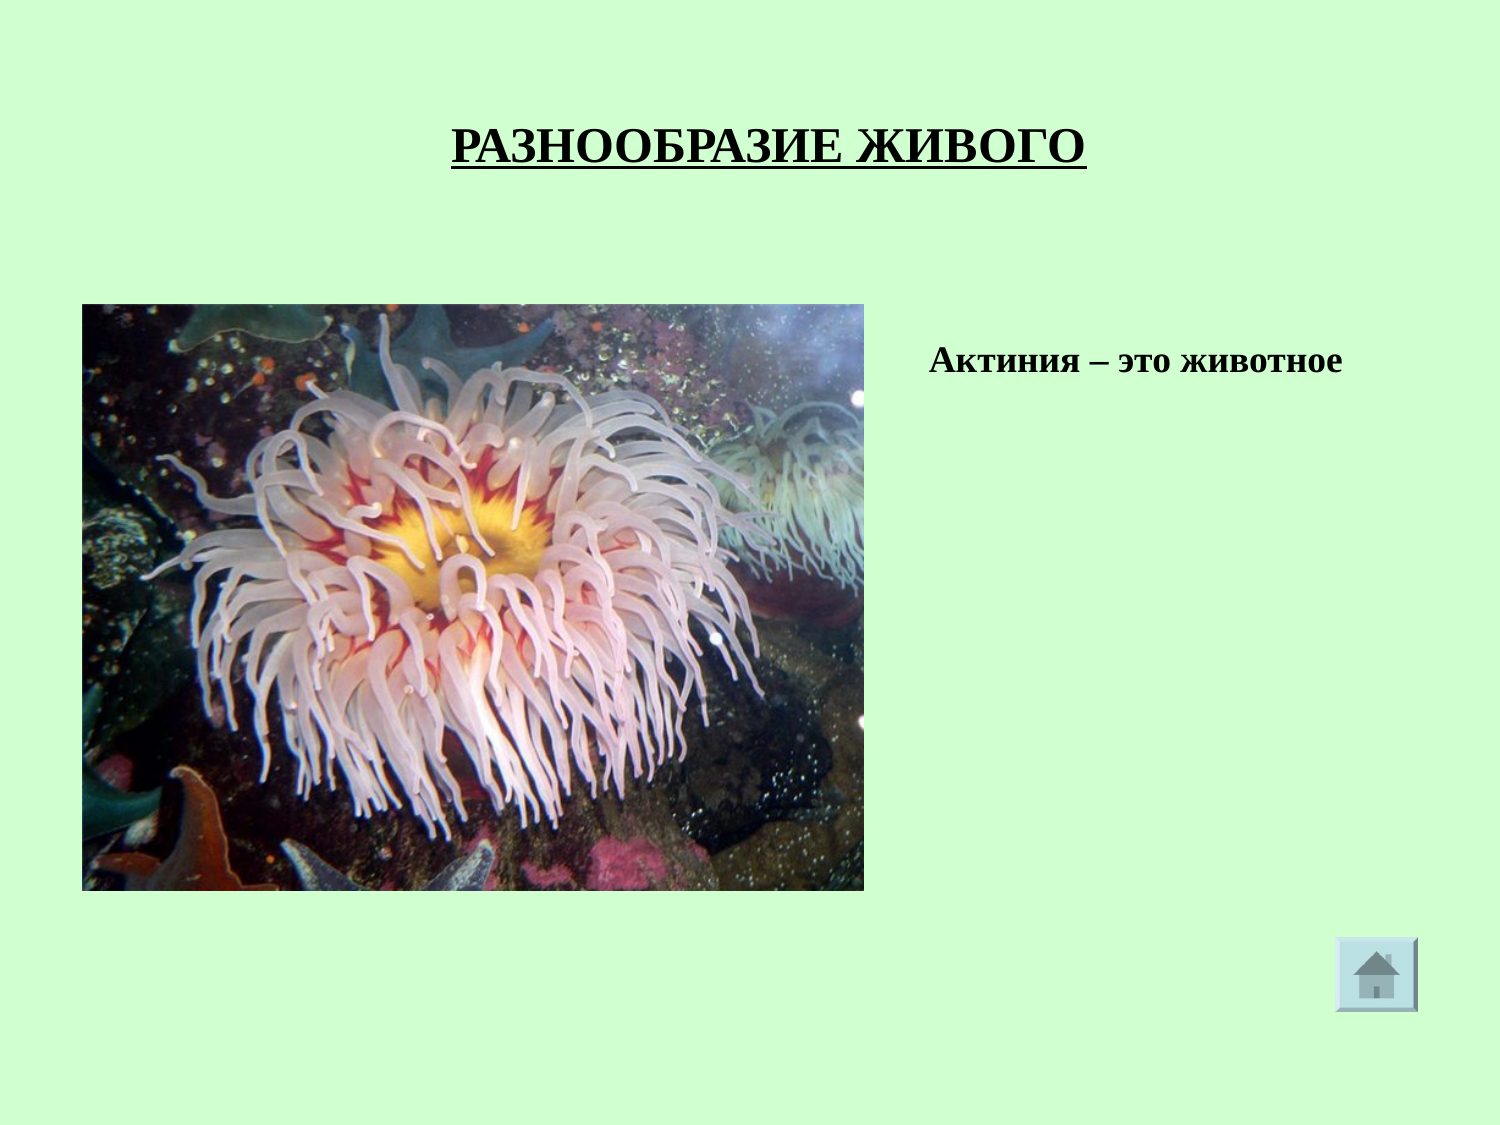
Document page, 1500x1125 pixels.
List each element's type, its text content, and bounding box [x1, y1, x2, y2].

picture [81, 304, 864, 891]
text_box Актиния – это животное [913, 328, 1453, 388]
picture [1335, 937, 1419, 1012]
text_box РАЗНООБРАЗИЕ ЖИВОГО [436, 105, 1102, 181]
